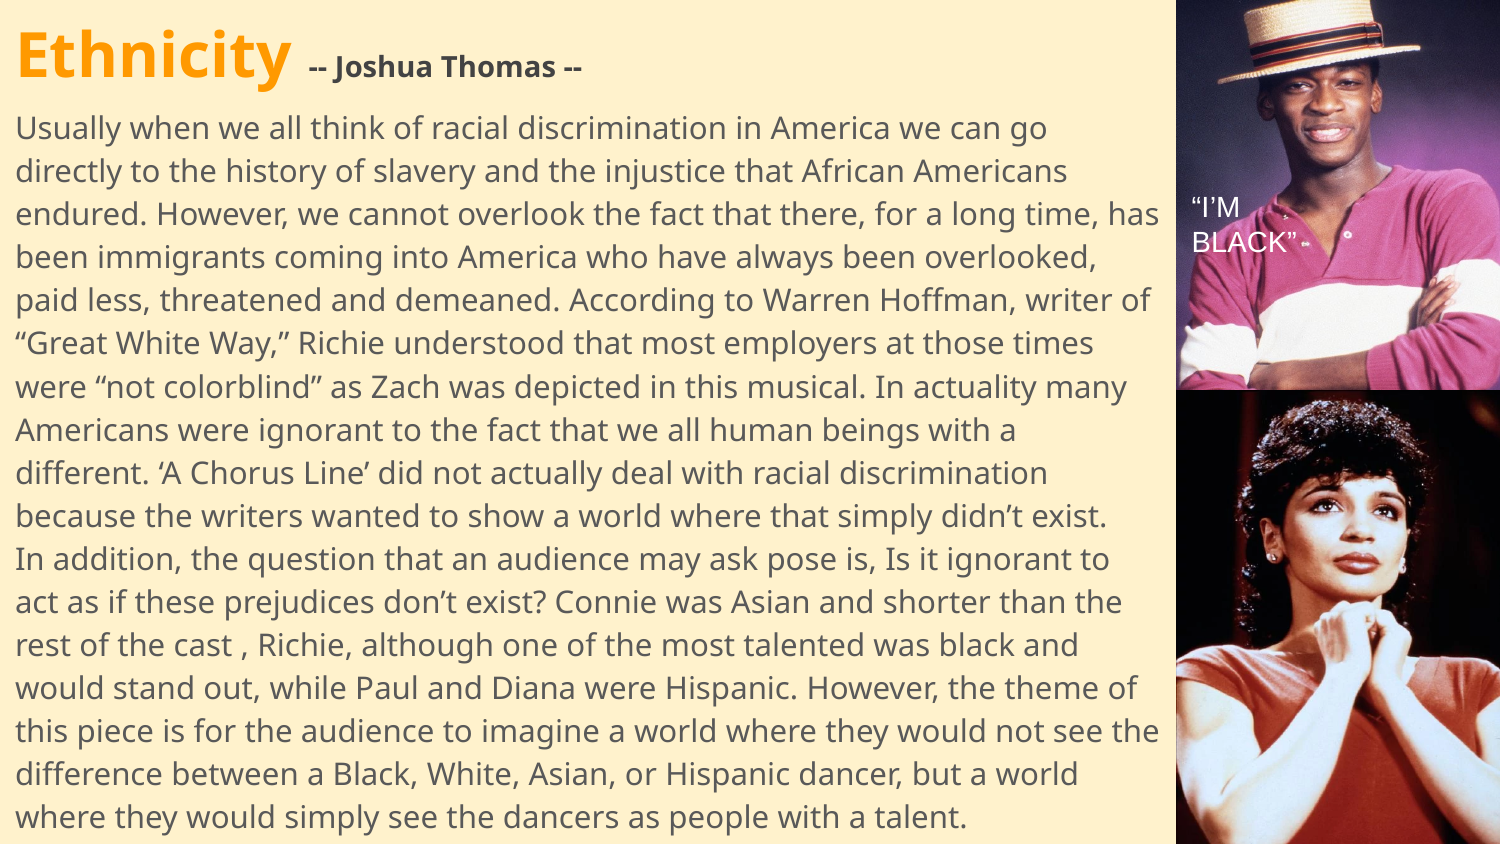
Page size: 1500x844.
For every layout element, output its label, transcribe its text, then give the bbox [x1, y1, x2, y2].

subtitle Usually when we all think of racial discrimination in America we can go directly to the history of slavery and the injustice that African Americans endured. However, we cannot overlook the fact that there, for a long time, has been immigrants coming into America who have always been overlooked, paid less, threatened and demeaned. According to Warren Hoffman, writer of “Great White Way,” Richie understood that most employers at those times were “not colorblind” as Zach was depicted in this musical. In actuality many Americans were ignorant to the fact that we all human beings with a different. ‘A Chorus Line’ did not actually deal with racial discrimination because the writers wanted to show a world where that simply didn’t exist. In addition, the question that an audience may ask pose is, Is it ignorant to act as if these prejudices don’t exist? Connie was Asian and shorter than the rest of the cast , Richie, although one of the most talented was black and would stand out, while Paul and Diana were Hispanic. However, the theme of this piece is for the audience to imagine a world where they would not see the difference between a Black, White, Asian, or Hispanic dancer, but a world where they would simply see the dancers as people with a talent. [0, 87, 1171, 213]
picture [1176, 389, 1500, 844]
title Ethnicity -- Joshua Thomas -- [0, 0, 1012, 87]
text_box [1176, 0, 1500, 389]
